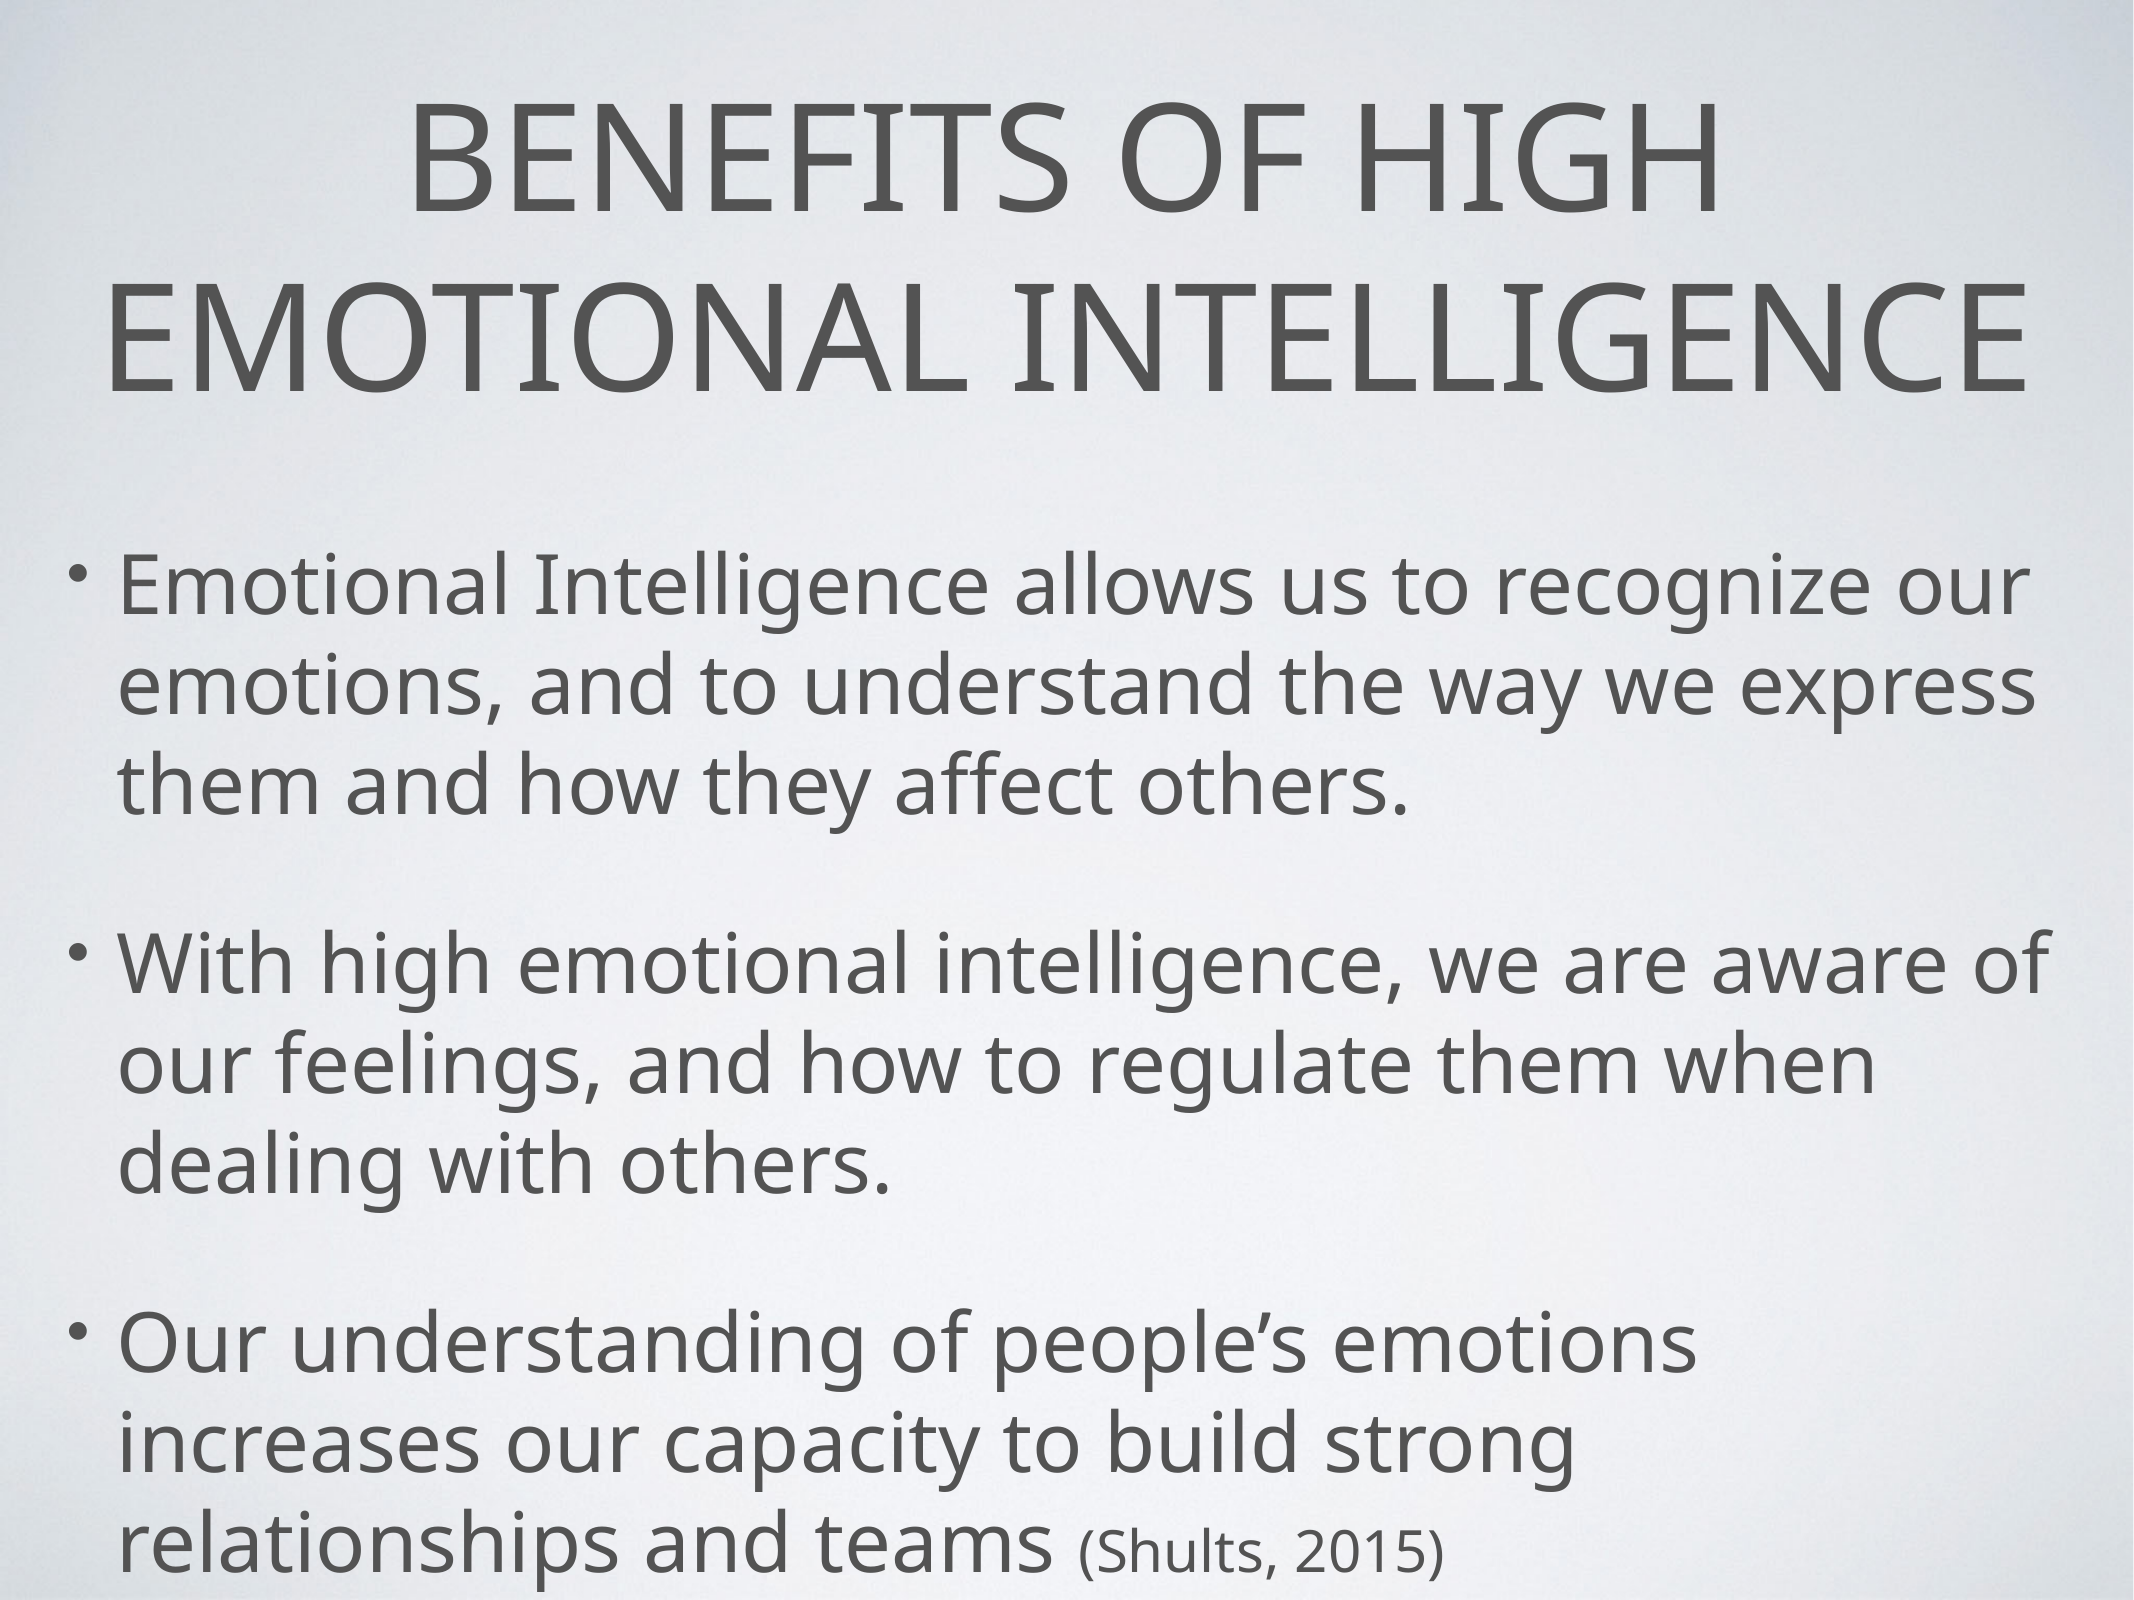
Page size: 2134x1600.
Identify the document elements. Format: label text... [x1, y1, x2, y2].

list Emotional Intelligence allows us to recognize our emotions, and to understand the way we express them and how they affect others. With high emotional intelligence, we are aware of our feelings, and how to regulate them when dealing with others. Our understanding of people’s emotions increases our capacity to build strong relationships and teams (Shults, 2015) [57, 522, 2076, 1520]
title Benefits of high emotional intelligence [57, 41, 2076, 443]
picture [0, 0, 2134, 1600]
